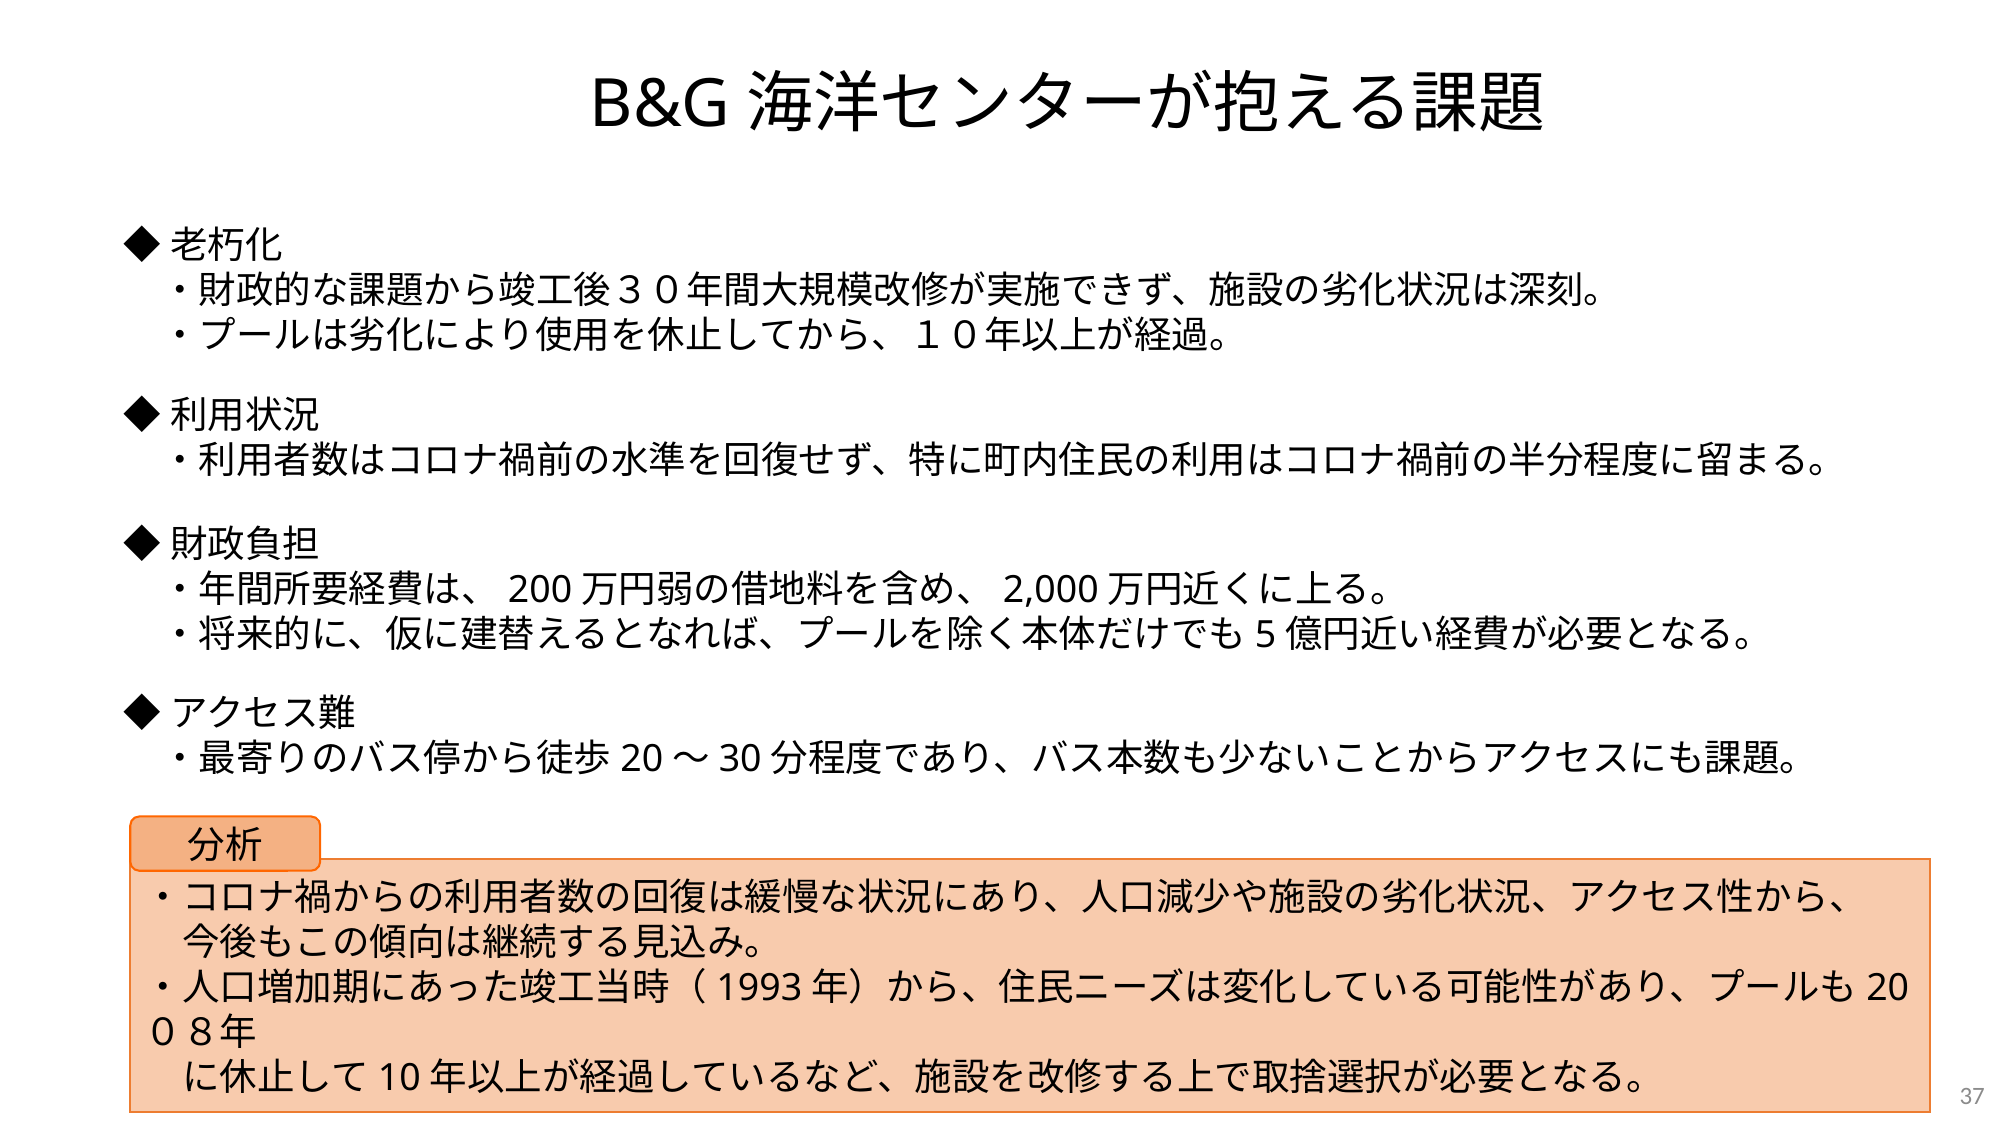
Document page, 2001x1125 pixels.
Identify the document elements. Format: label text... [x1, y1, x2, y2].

slide_number 37 [1550, 1065, 2000, 1125]
text_box 分析 [129, 815, 322, 872]
text_box ・コロナ禍からの利用者数の回復は緩慢な状況にあり、人口減少や施設の劣化状況、アクセス性から、 今後もこの傾向は継続する見込み。 ・人口増加期にあった竣工当時（1993年）から、住民ニーズは変化している可能性があり、プールも20０８年 に休止して10年以上が経過しているなど、施設を改修する上で取捨選択が必要となる。 [129, 858, 1931, 1113]
title B&G海洋センターが抱える課題 [205, 0, 1931, 214]
text_box ◆利用状況 ・利用者数はコロナ禍前の水準を回復せず、特に町内住民の利用はコロナ禍前の半分程度に留まる。 [109, 383, 1862, 489]
text_box ◆老朽化 ・財政的な課題から竣工後３０年間大規模改修が実施できず、施設の劣化状況は深刻。 ・プールは劣化により使用を休止してから、１０年以上が経過。 [109, 213, 1862, 364]
text_box ◆アクセス難 ・最寄りのバス停から徒歩20～30分程度であり、バス本数も少ないことからアクセスにも課題。 [109, 681, 1967, 786]
text_box ◆財政負担 ・年間所要経費は、200万円弱の借地料を含め、2,000万円近くに上る。 ・将来的に、仮に建替えるとなれば、プールを除く本体だけでも5億円近い経費が必要となる。 [109, 512, 1967, 663]
